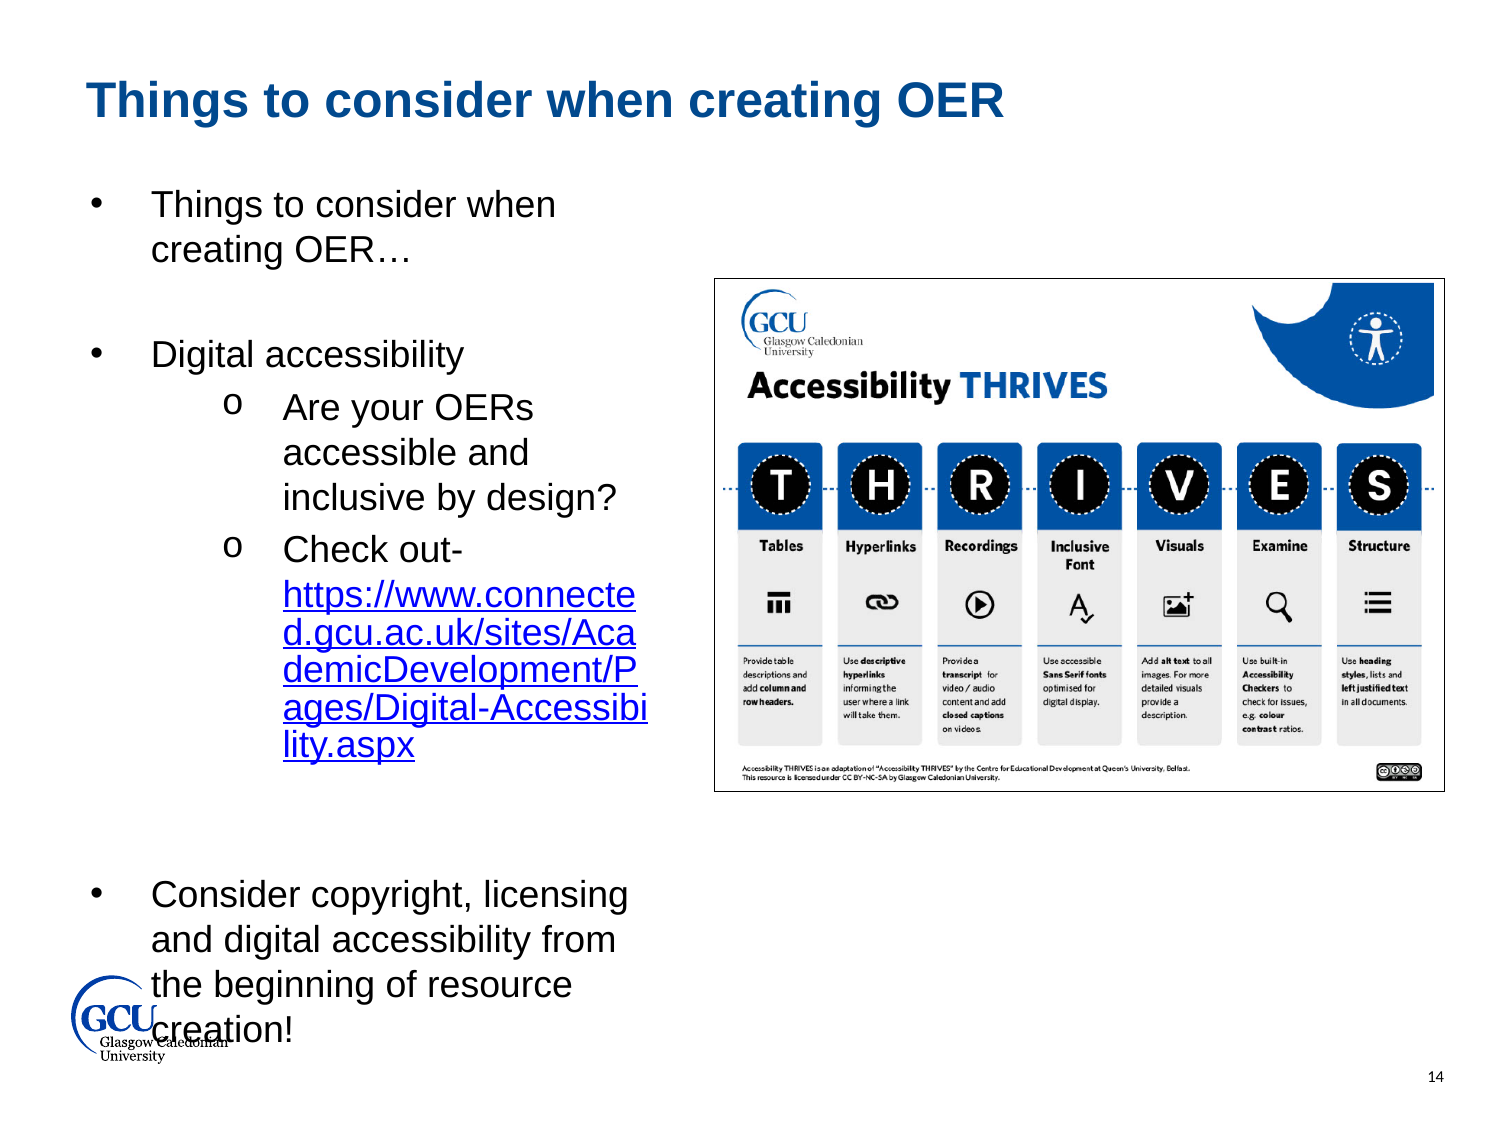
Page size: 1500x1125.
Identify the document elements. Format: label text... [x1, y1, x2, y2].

picture [714, 278, 1445, 793]
list Things to consider when creating OER [70, 60, 1430, 137]
list Things to consider when creating OER… Digital accessibility Are your OERs accessible and inclusive by design? Check out- https://www.connected.gcu.ac.uk/sites/AcademicDevelopment/Pages/Digital-Accessibility.aspx Consider copyright, licensing and digital accessibility from the beginning of resource creation! [74, 172, 672, 965]
